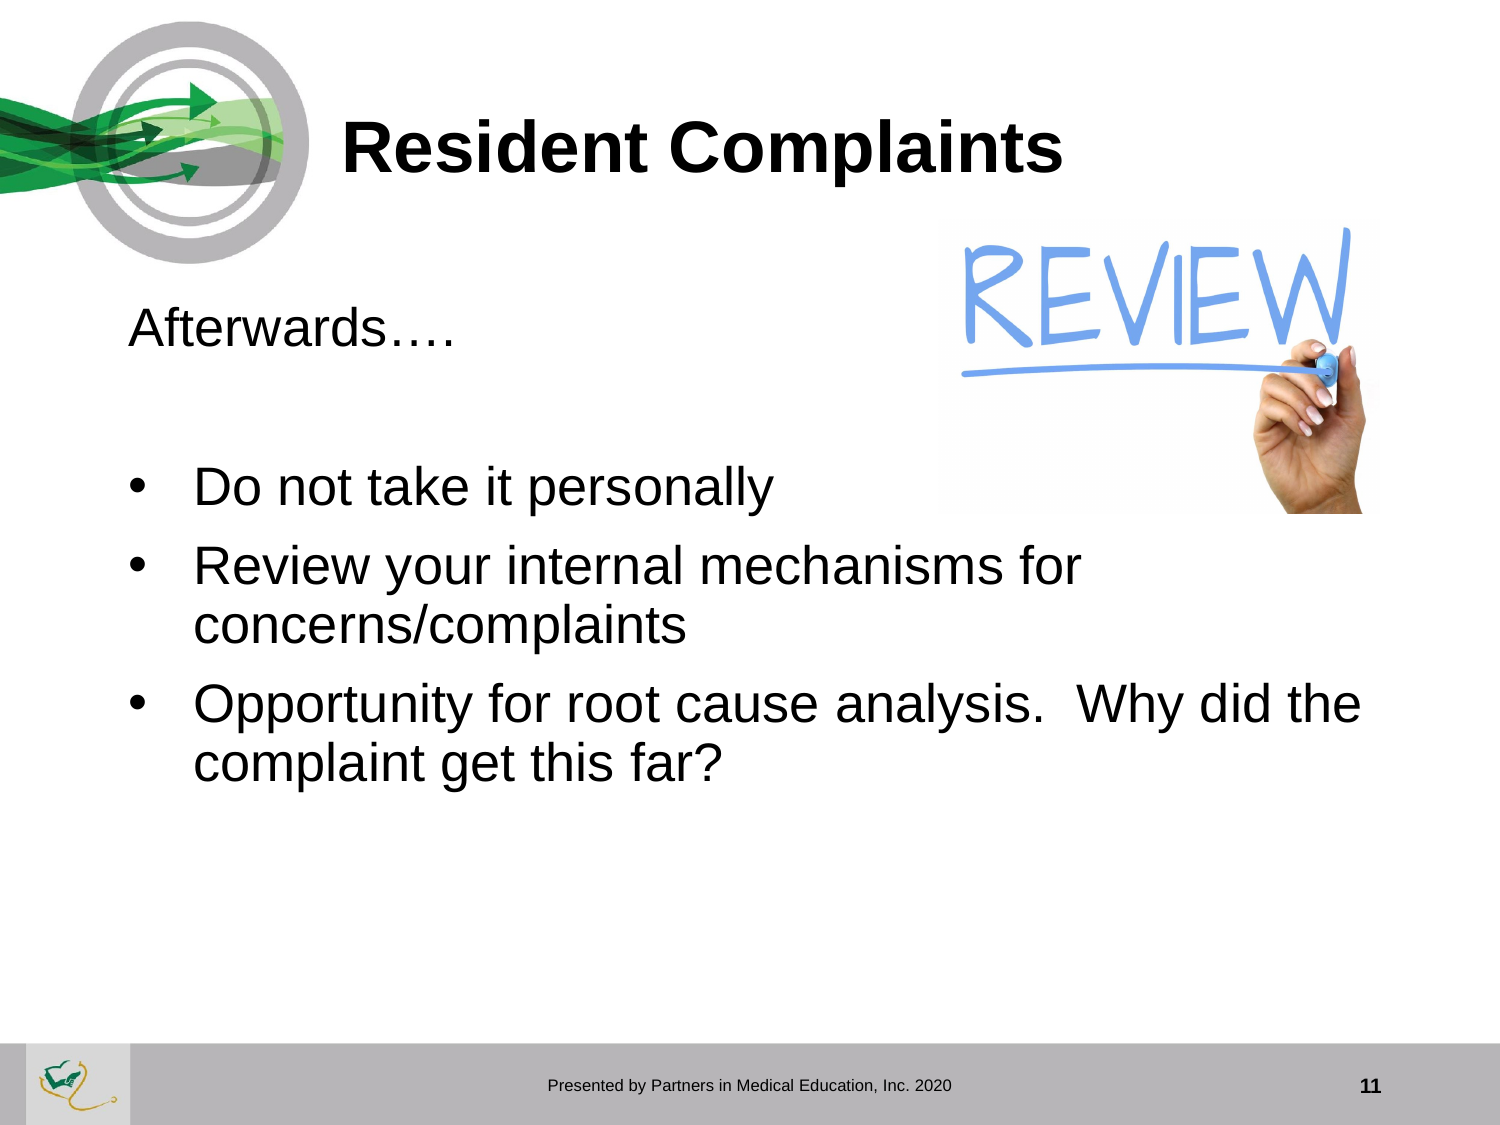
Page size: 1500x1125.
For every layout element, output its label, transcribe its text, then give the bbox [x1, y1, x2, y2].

title Resident Complaints [326, 40, 1397, 258]
list Afterwards…. Do not take it personally Review your internal mechanisms for concerns/complaints Opportunity for root cause analysis. Why did the complaint get this far? [103, 285, 1397, 1014]
picture [0, 0, 1500, 1125]
slide_number 11 [1059, 1055, 1397, 1116]
footer Presented by Partners in Medical Education, Inc. 2020 [496, 1055, 1004, 1116]
